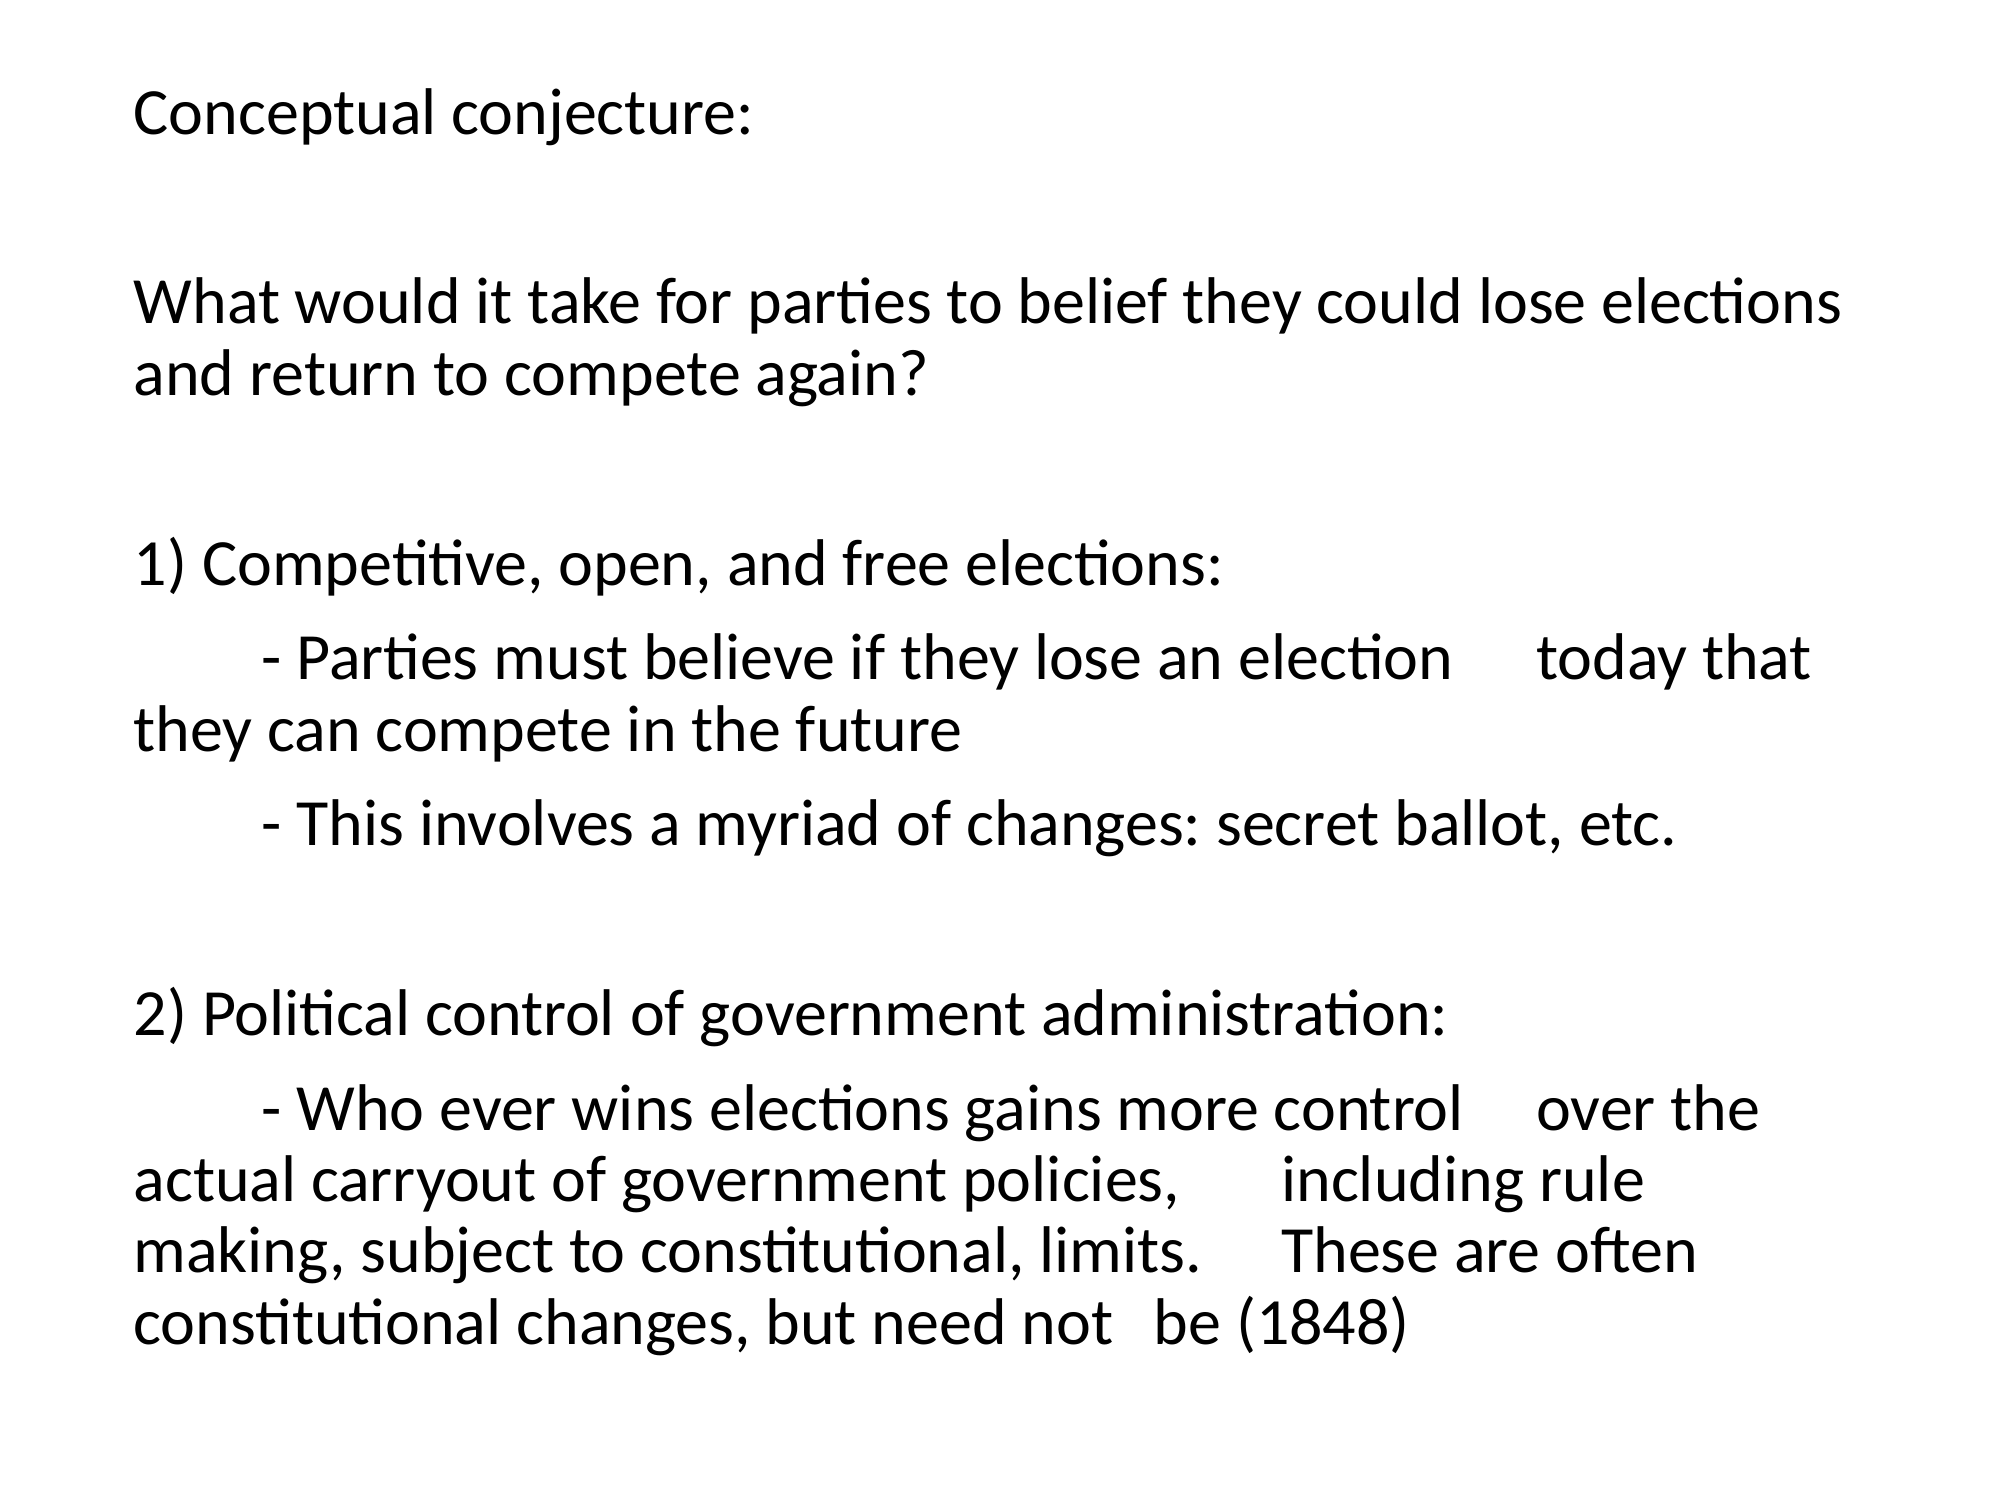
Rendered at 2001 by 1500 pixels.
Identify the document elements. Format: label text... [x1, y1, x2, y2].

list Conceptual conjecture: What would it take for parties to belief they could lose elections and return to compete again? 1) Competitive, open, and free elections: - Parties must believe if they lose an election today that they can compete in the future - This involves a myriad of changes: secret ballot, etc. 2) Political control of government administration: - Who ever wins elections gains more control over the actual carryout of government policies, including rule making, subject to constitutional, limits. These are often constitutional changes, but need not be (1848) [118, 69, 1863, 1373]
